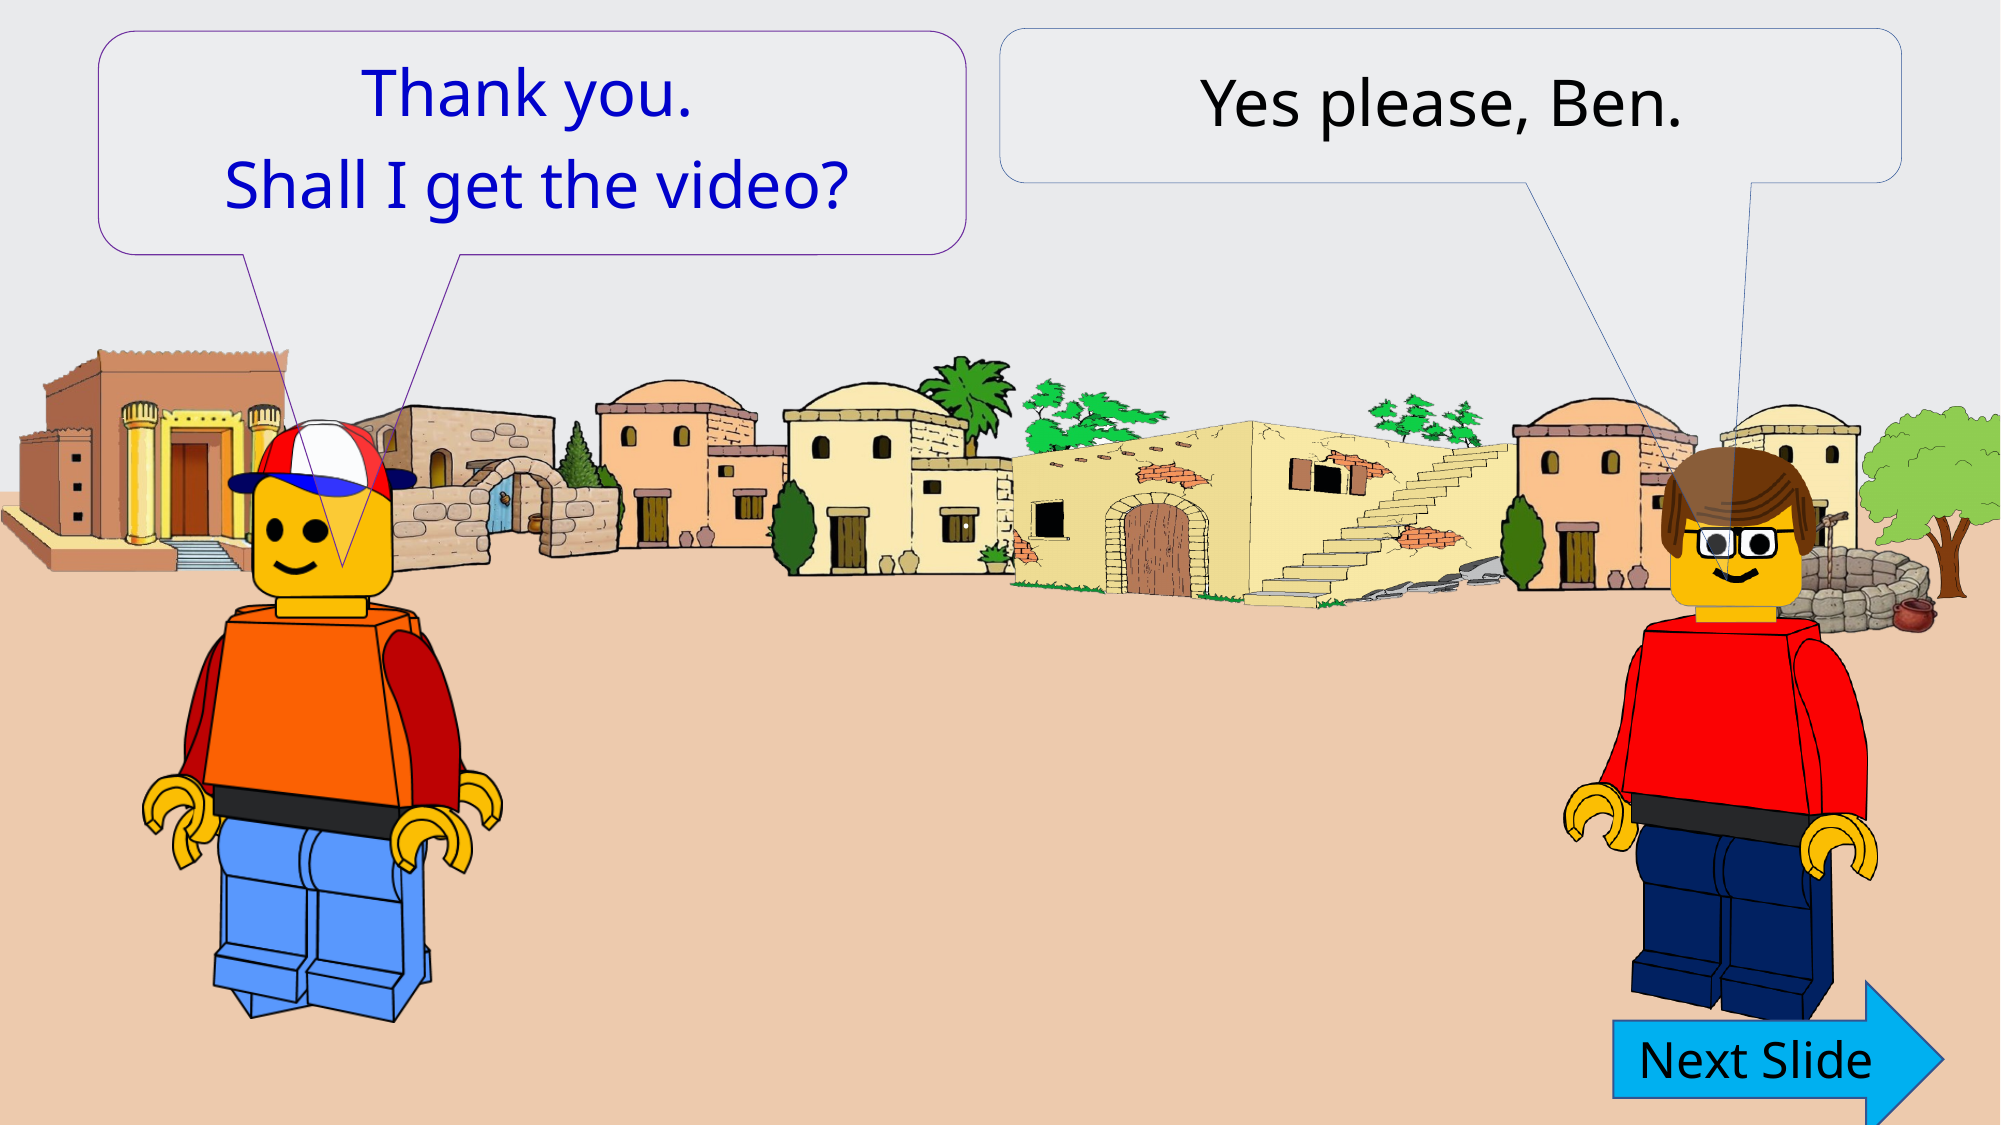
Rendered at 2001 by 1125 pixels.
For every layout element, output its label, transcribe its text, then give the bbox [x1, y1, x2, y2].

picture [142, 419, 503, 1023]
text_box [999, 28, 1902, 183]
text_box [1613, 981, 1944, 1125]
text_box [98, 31, 967, 255]
text_box . [0, 0, 2000, 1125]
picture [1563, 447, 1878, 1028]
